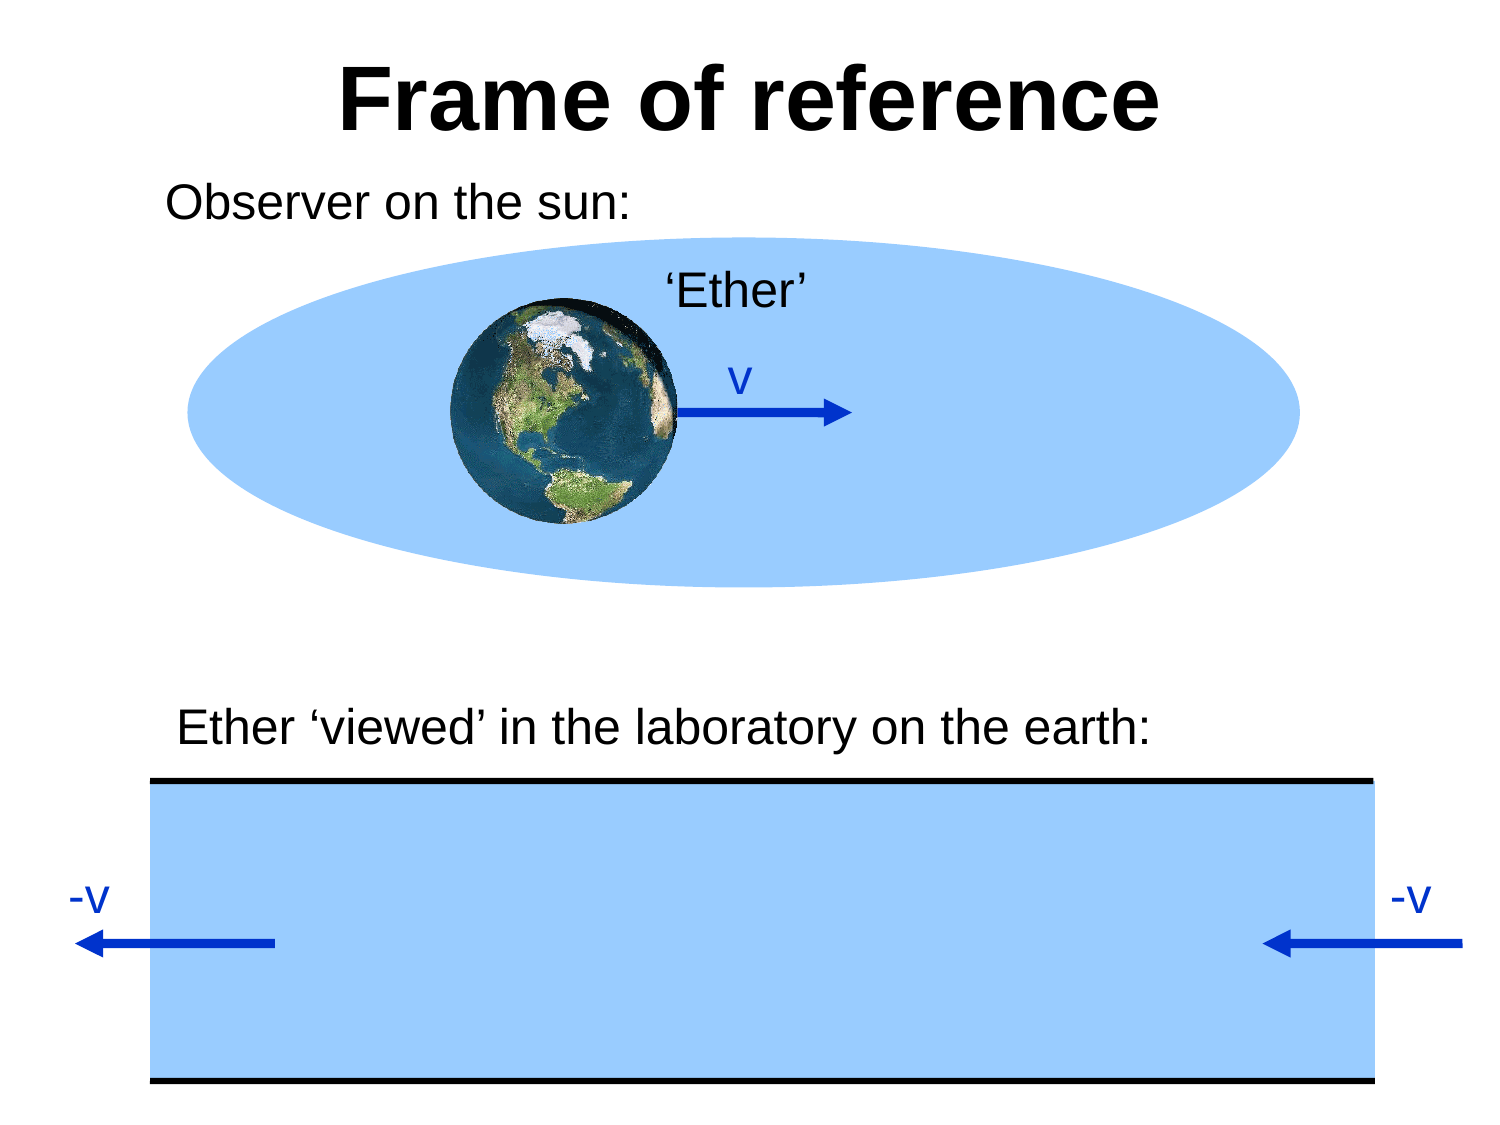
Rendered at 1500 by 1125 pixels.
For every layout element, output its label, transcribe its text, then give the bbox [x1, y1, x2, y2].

title Frame of reference [74, 0, 1426, 188]
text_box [187, 237, 1301, 588]
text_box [52, 687, 1463, 1082]
text_box Observer on the sun: [150, 162, 647, 238]
